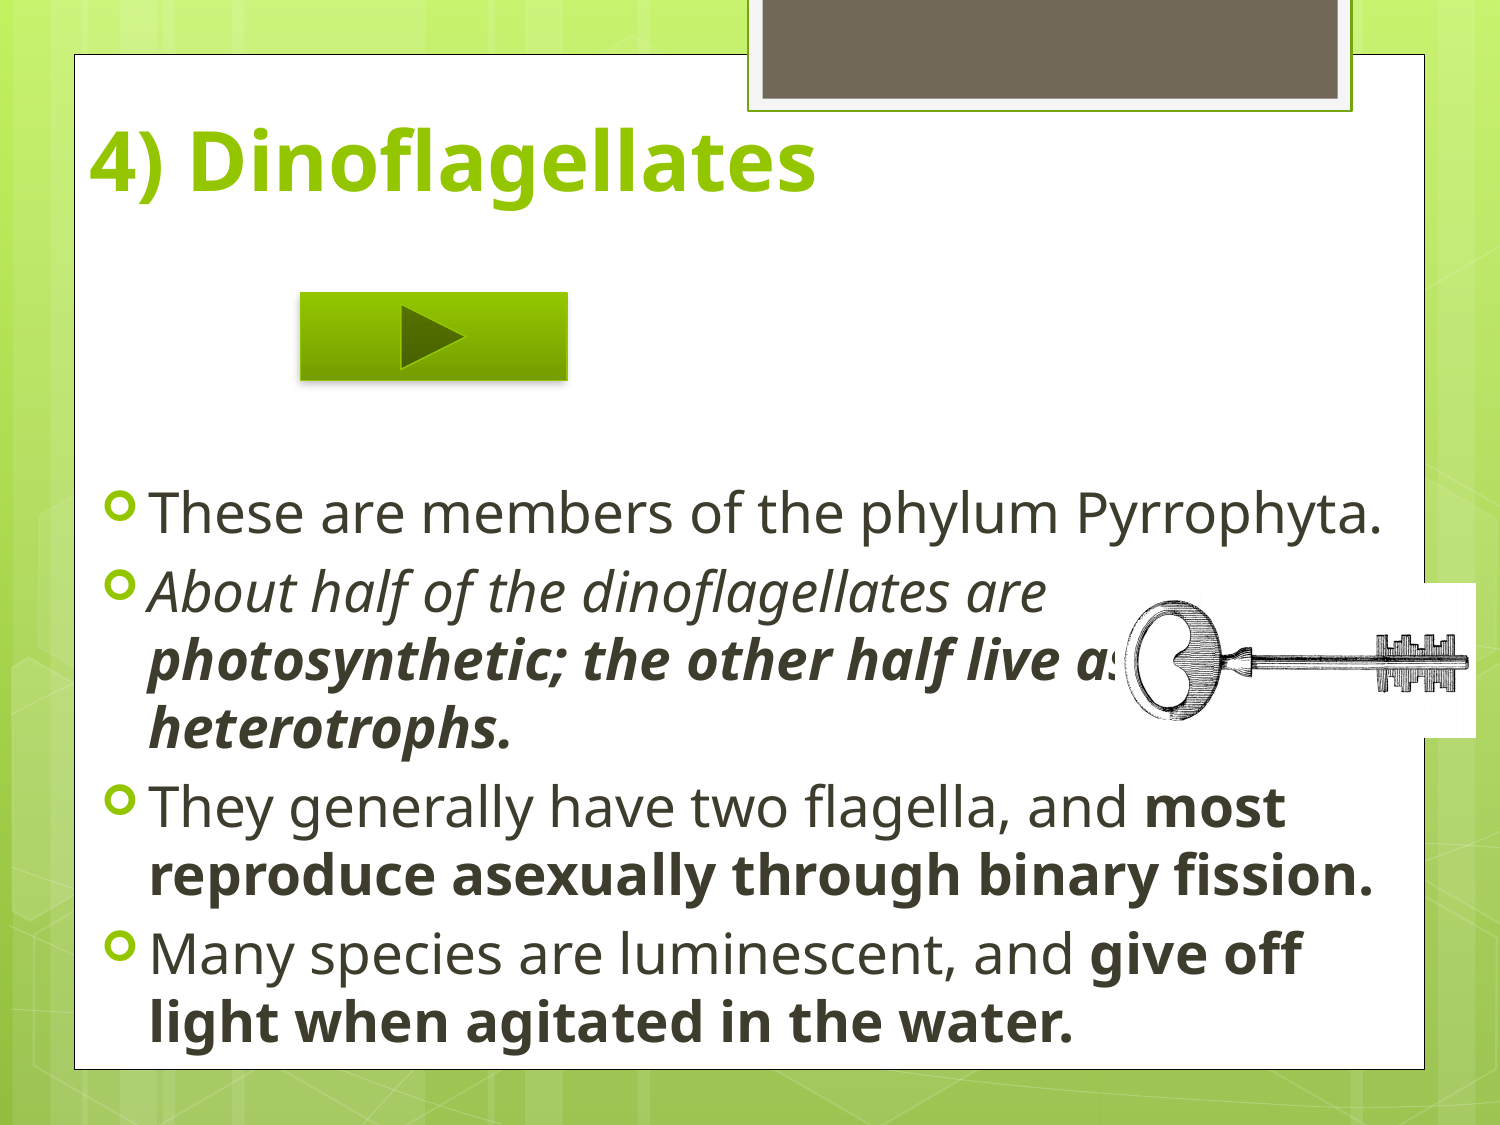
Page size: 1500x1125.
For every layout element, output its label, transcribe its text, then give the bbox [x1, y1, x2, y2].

text_box [300, 292, 568, 381]
list These are members of the phylum Pyrrophyta. About half of the dinoflagellates are photosynthetic; the other half live as heterotrophs. They generally have two flagella, and most reproduce asexually through binary fission. Many species are luminescent, and give off light when agitated in the water. [74, 469, 1425, 1066]
picture [1114, 583, 1476, 738]
title 4) Dinoflagellates [74, 70, 834, 216]
